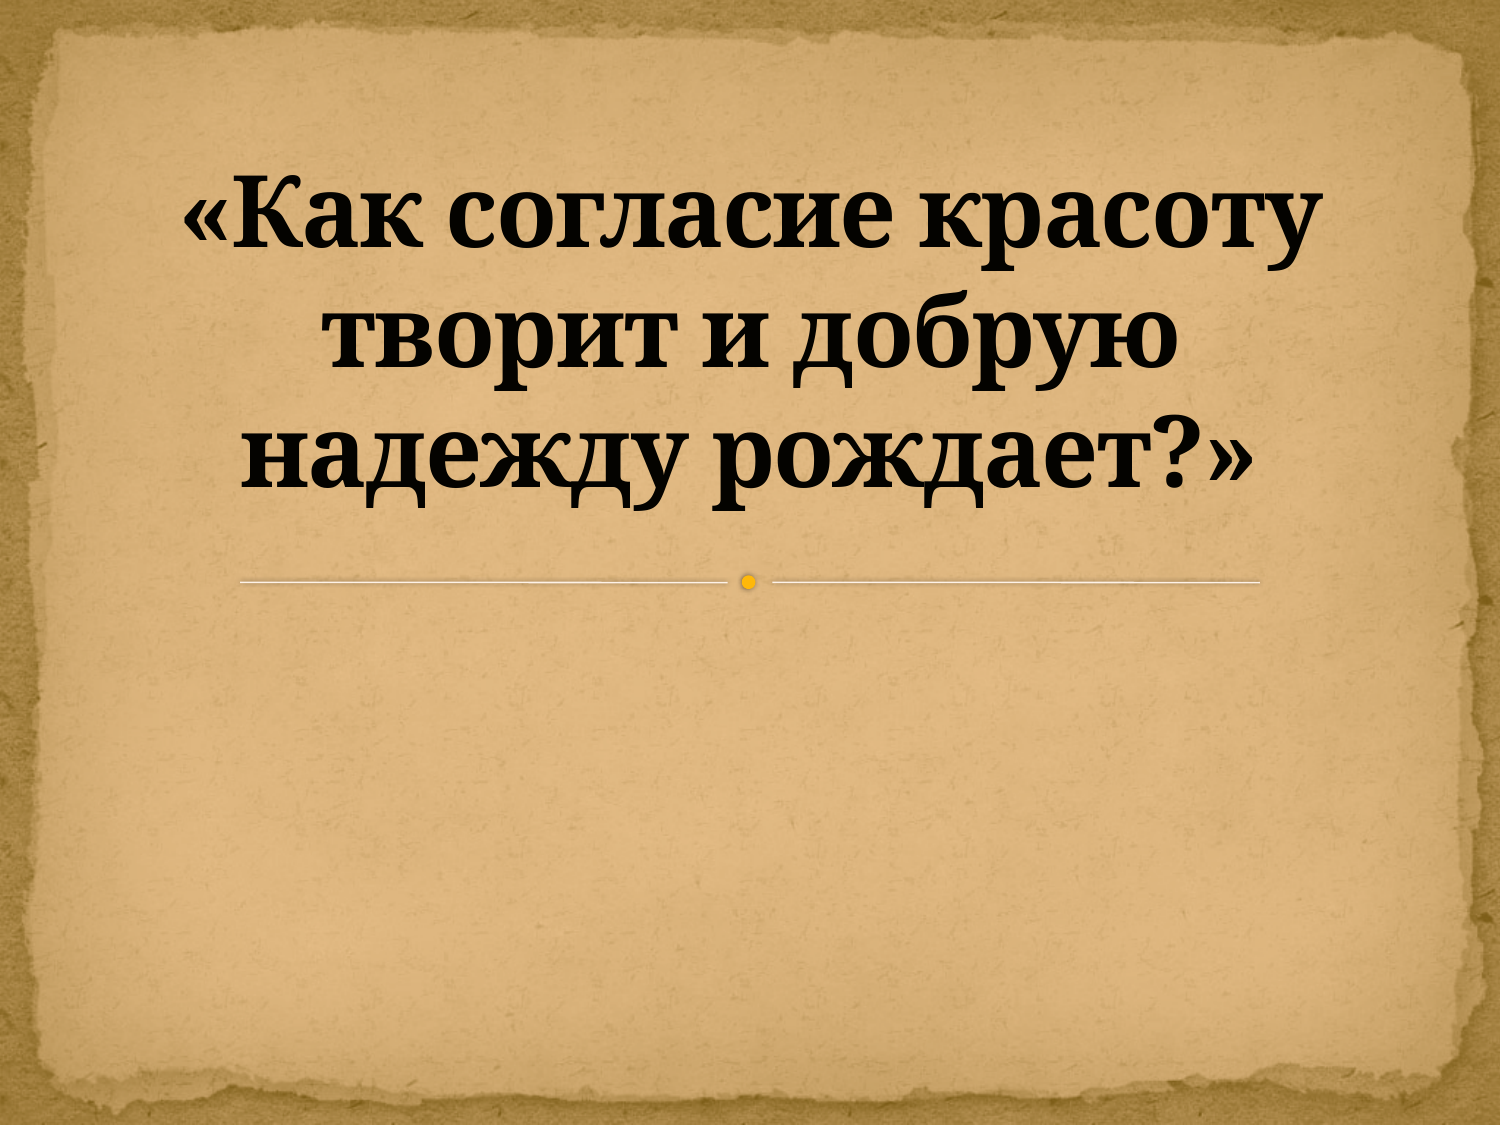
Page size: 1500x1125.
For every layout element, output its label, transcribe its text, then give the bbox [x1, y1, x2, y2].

title «Как согласие красоту творит и добрую надежду рождает?» [112, 160, 1388, 516]
